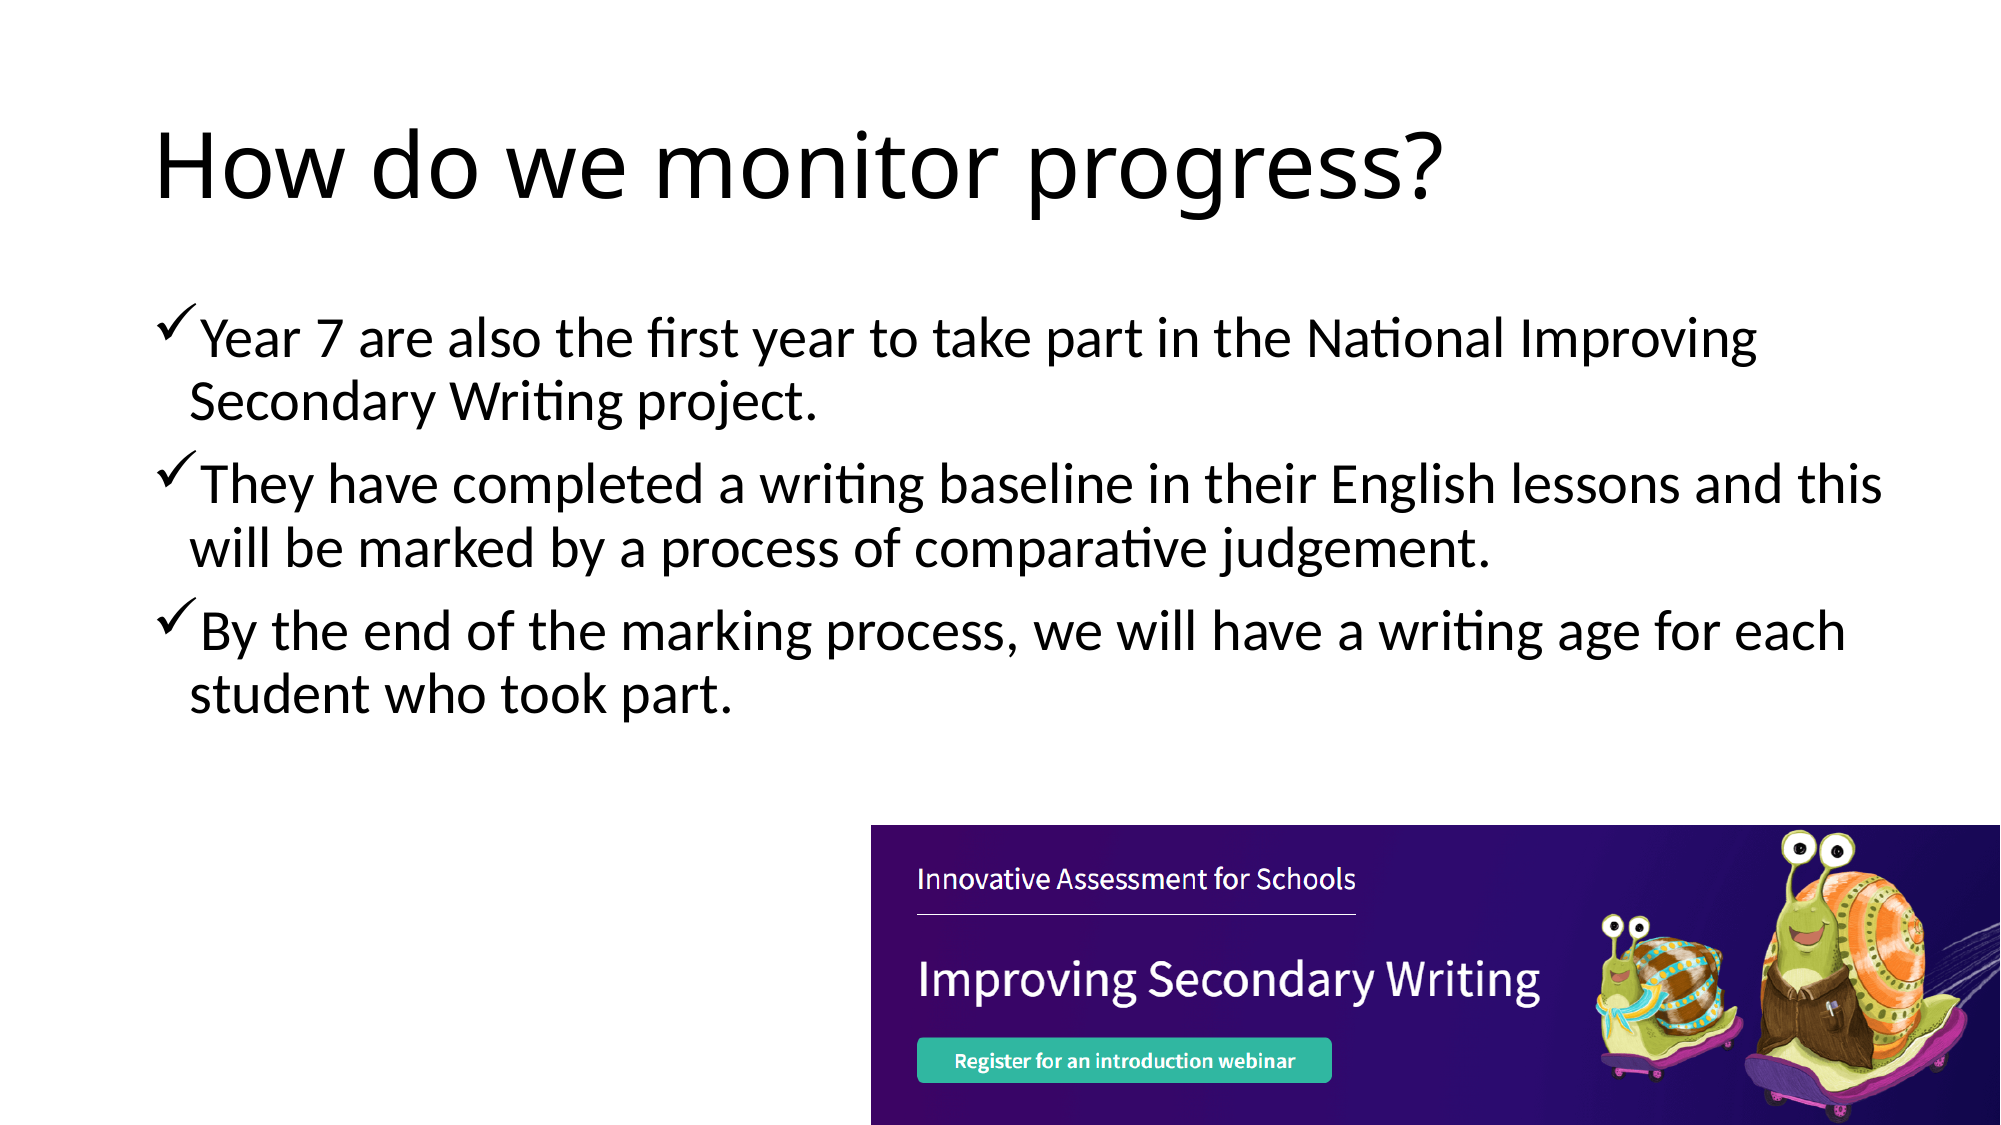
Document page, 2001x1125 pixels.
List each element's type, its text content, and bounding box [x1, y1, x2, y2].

title How do we monitor progress? [137, 59, 1863, 278]
picture [871, 825, 2000, 1125]
list Year 7 are also the first year to take part in the National Improving Secondary Writing project. They have completed a writing baseline in their English lessons and this will be marked by a process of comparative judgement. By the end of the marking process, we will have a writing age for each student who took part. [137, 299, 1935, 1014]
